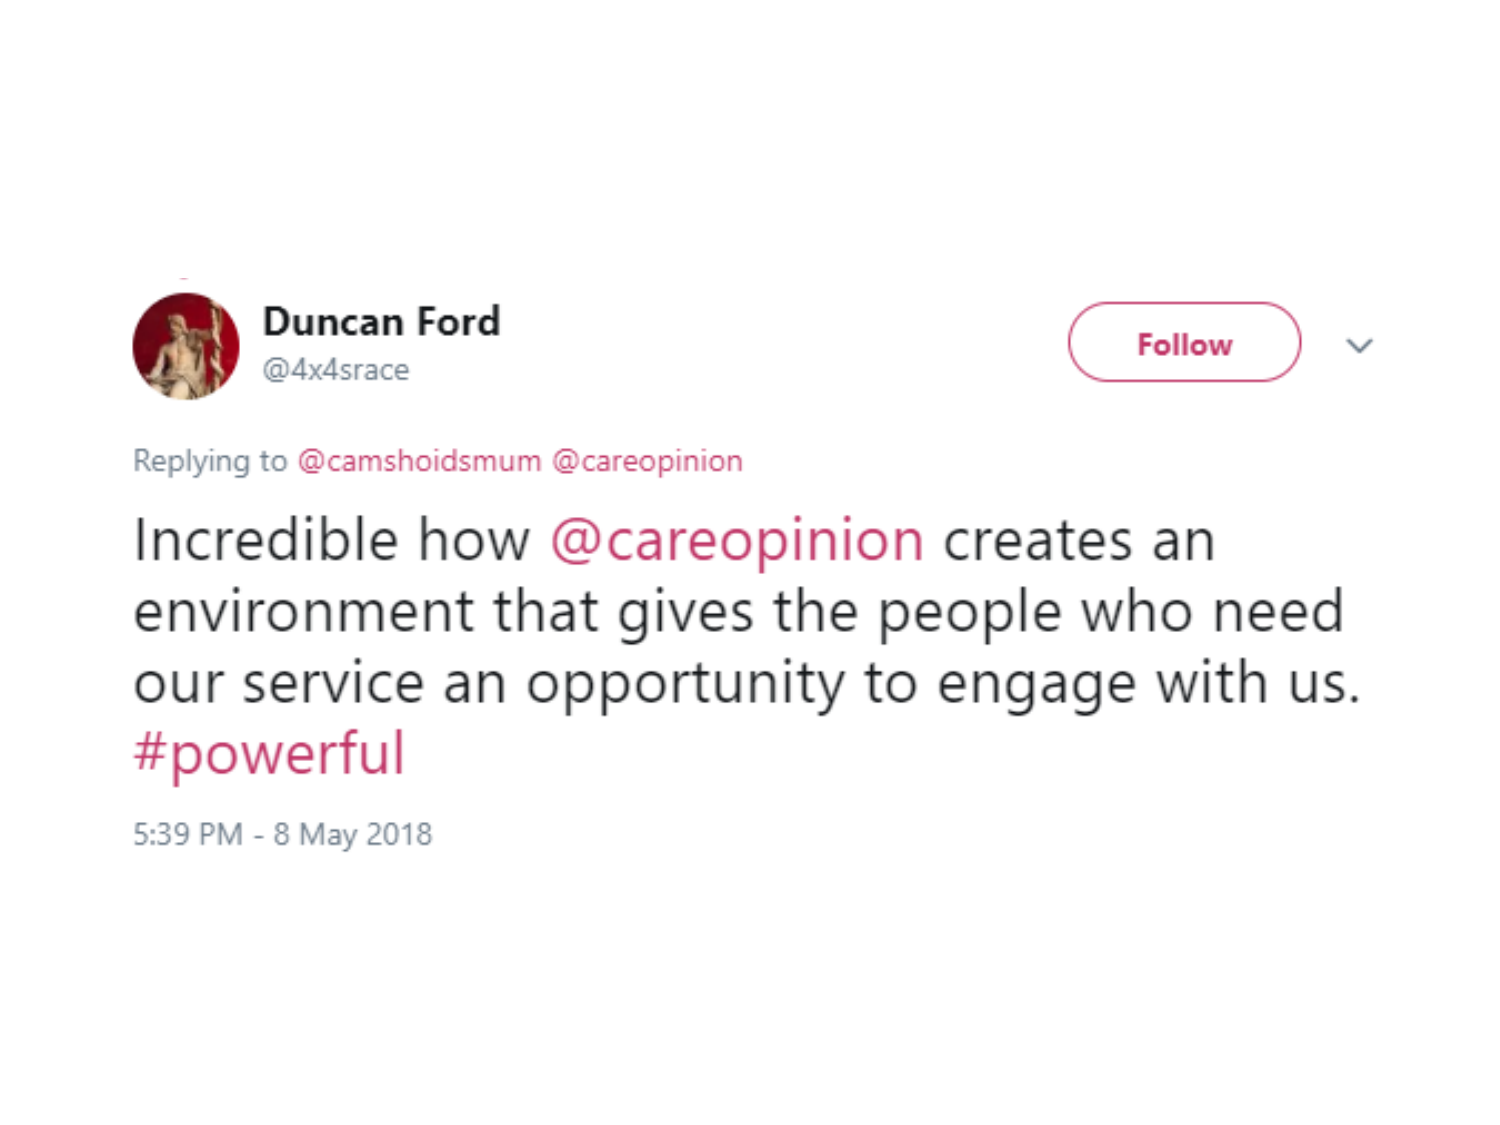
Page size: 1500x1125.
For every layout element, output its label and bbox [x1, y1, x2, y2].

picture [100, 278, 1431, 870]
